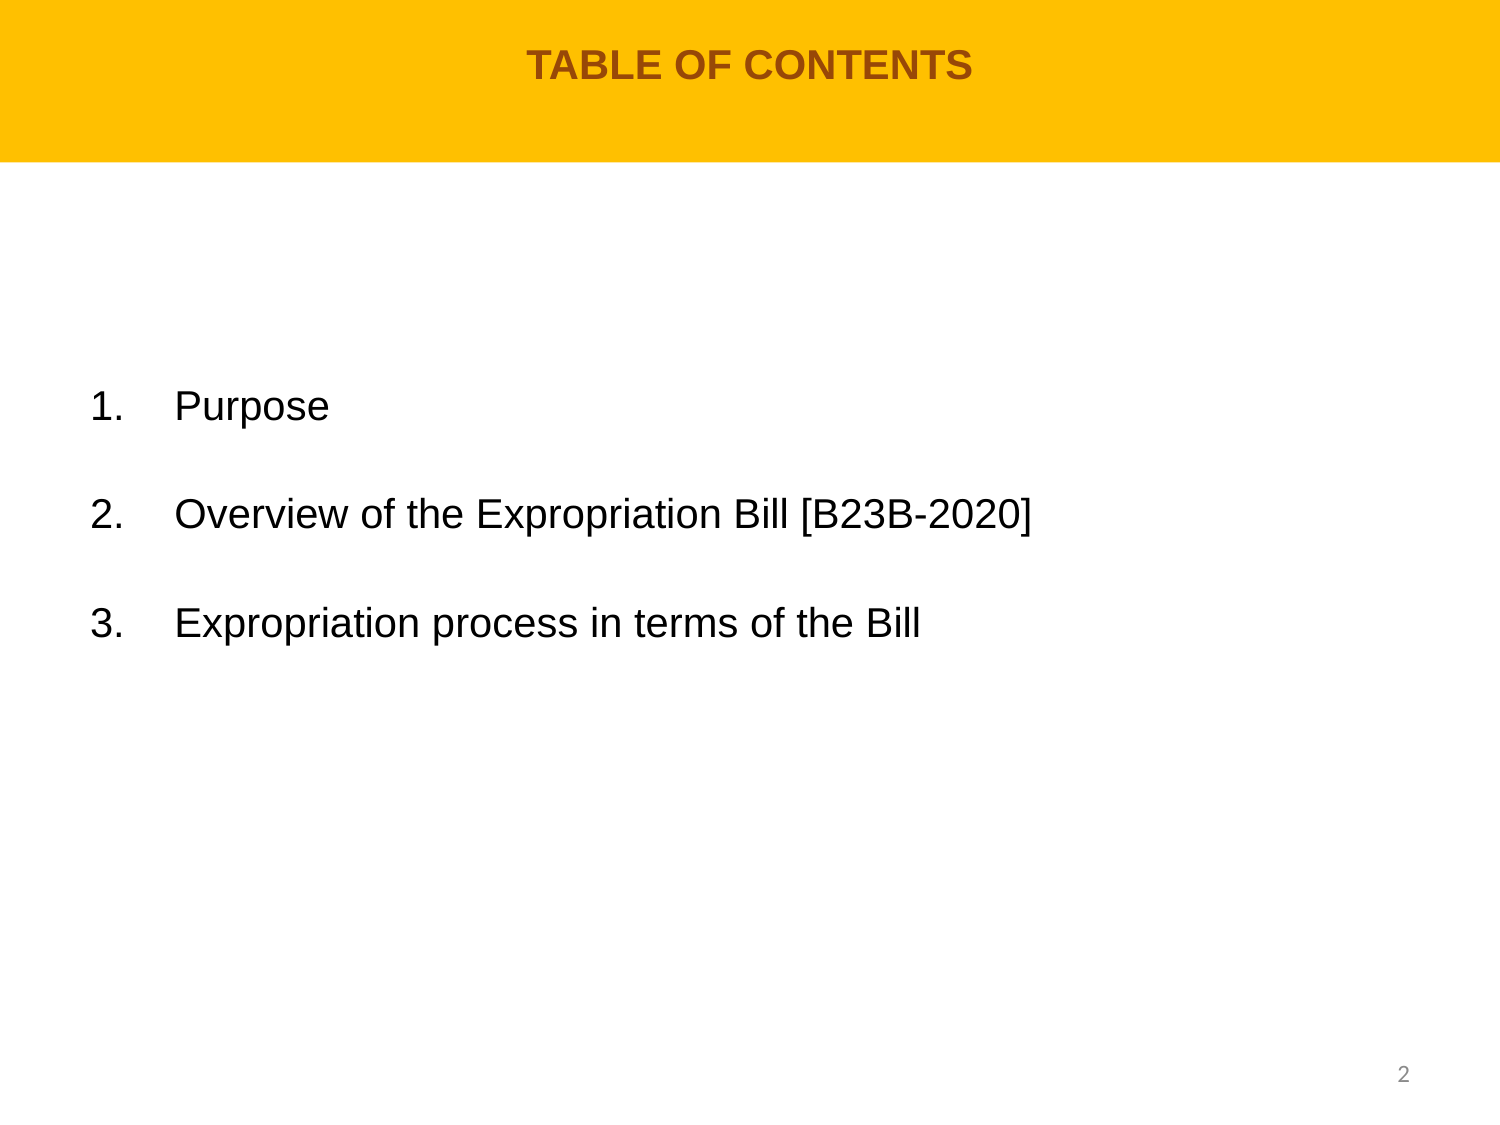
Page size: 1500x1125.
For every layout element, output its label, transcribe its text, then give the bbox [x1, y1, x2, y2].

list Purpose Overview of the Expropriation Bill [B23B-2020] Expropriation process in terms of the Bill [75, 262, 1425, 1005]
title TABLE OF CONTENTS [75, 0, 1425, 163]
slide_number 2 [1074, 1042, 1425, 1103]
